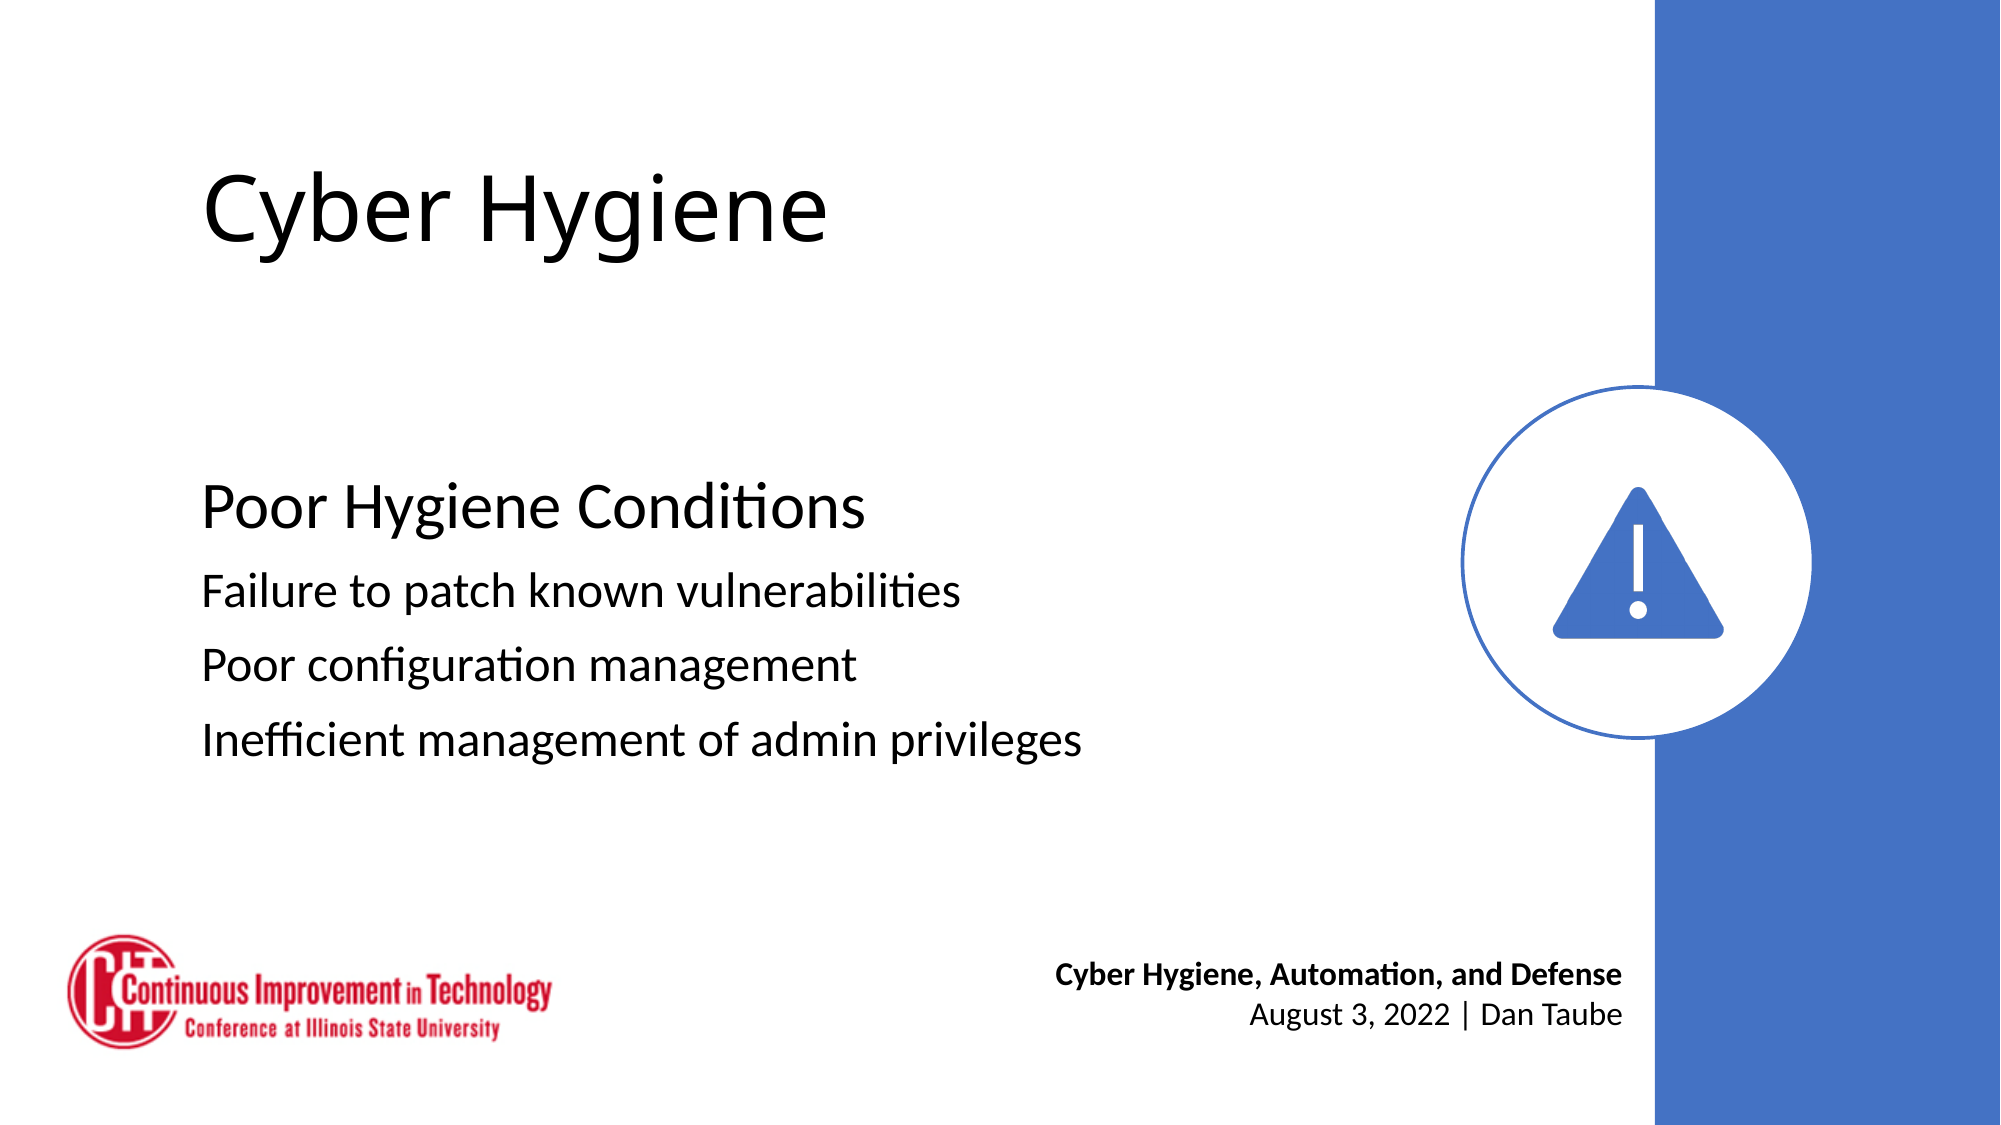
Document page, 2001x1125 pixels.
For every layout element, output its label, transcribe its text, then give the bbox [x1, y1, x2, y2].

list Poor Hygiene Conditions Failure to patch known vulnerabilities Poor configuration management Inefficient management of admin privileges [186, 373, 1248, 940]
text_box Cyber Hygiene, Automation, and Defense August 3, 2022 | Dan Taube [1022, 945, 1639, 1040]
picture [46, 910, 565, 1076]
text_box [1654, 0, 2000, 1125]
picture [1544, 468, 1732, 657]
text_box [1461, 385, 1815, 740]
title Cyber Hygiene [186, 102, 1413, 321]
